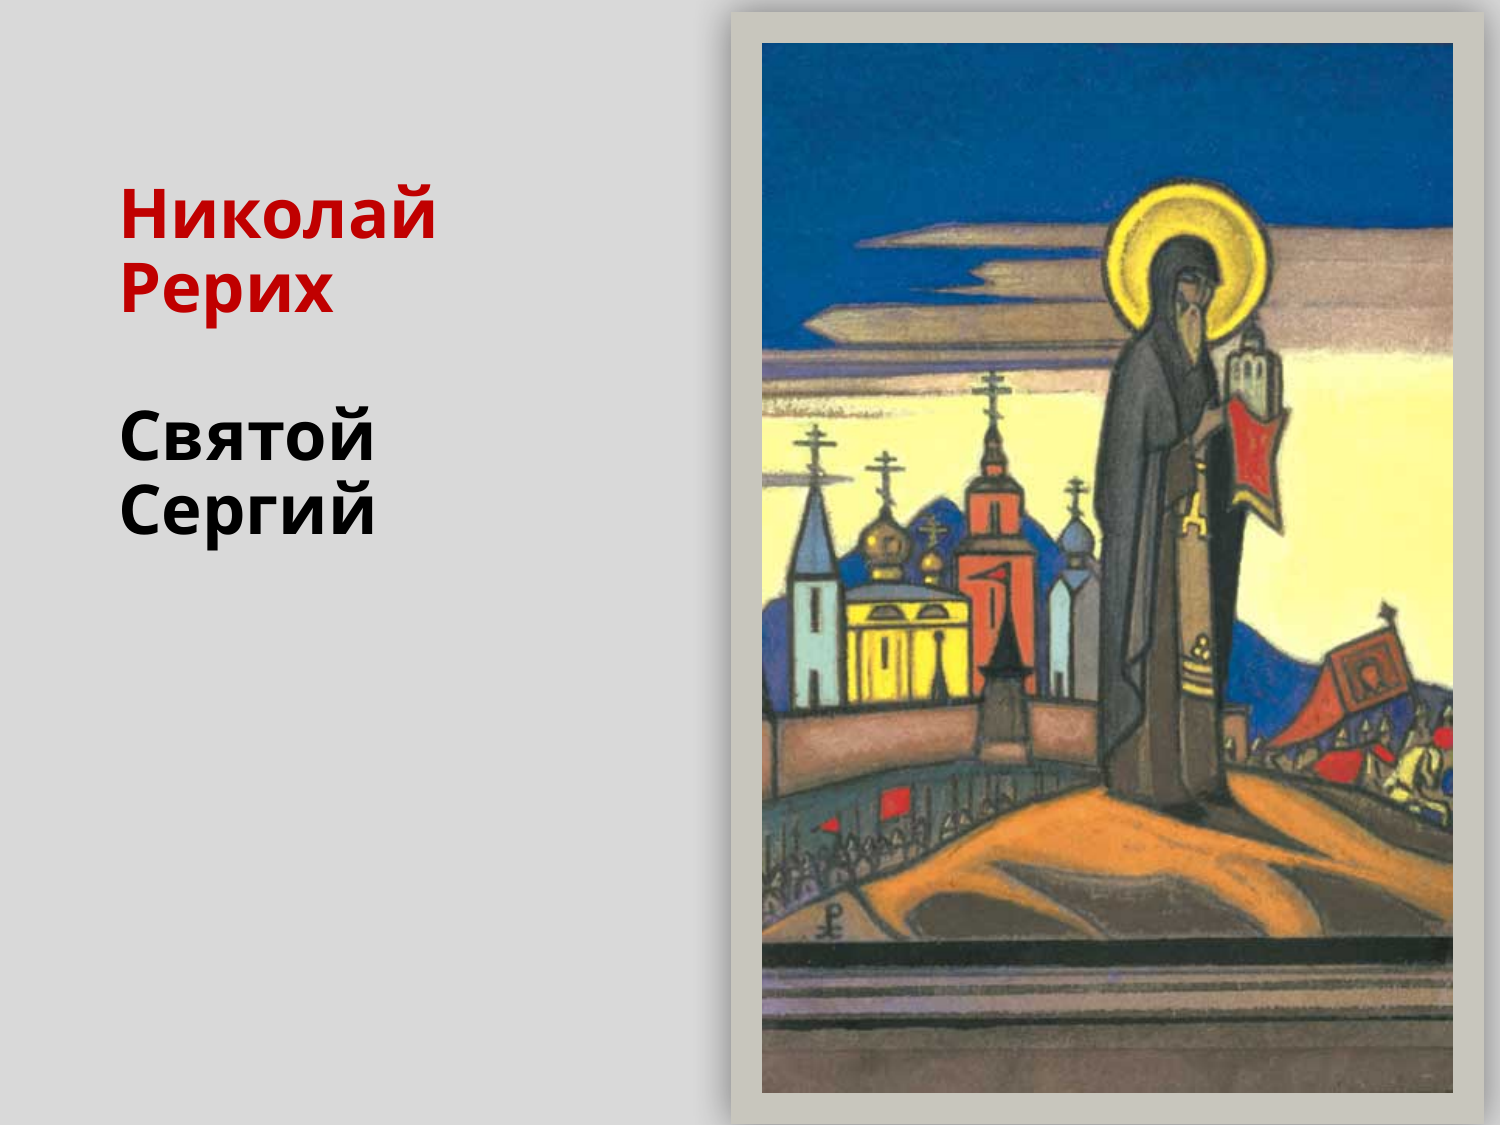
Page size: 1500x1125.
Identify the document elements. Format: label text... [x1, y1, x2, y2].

picture [761, 42, 1453, 1094]
title Николай Рерих Святой Сергий [103, 59, 585, 669]
